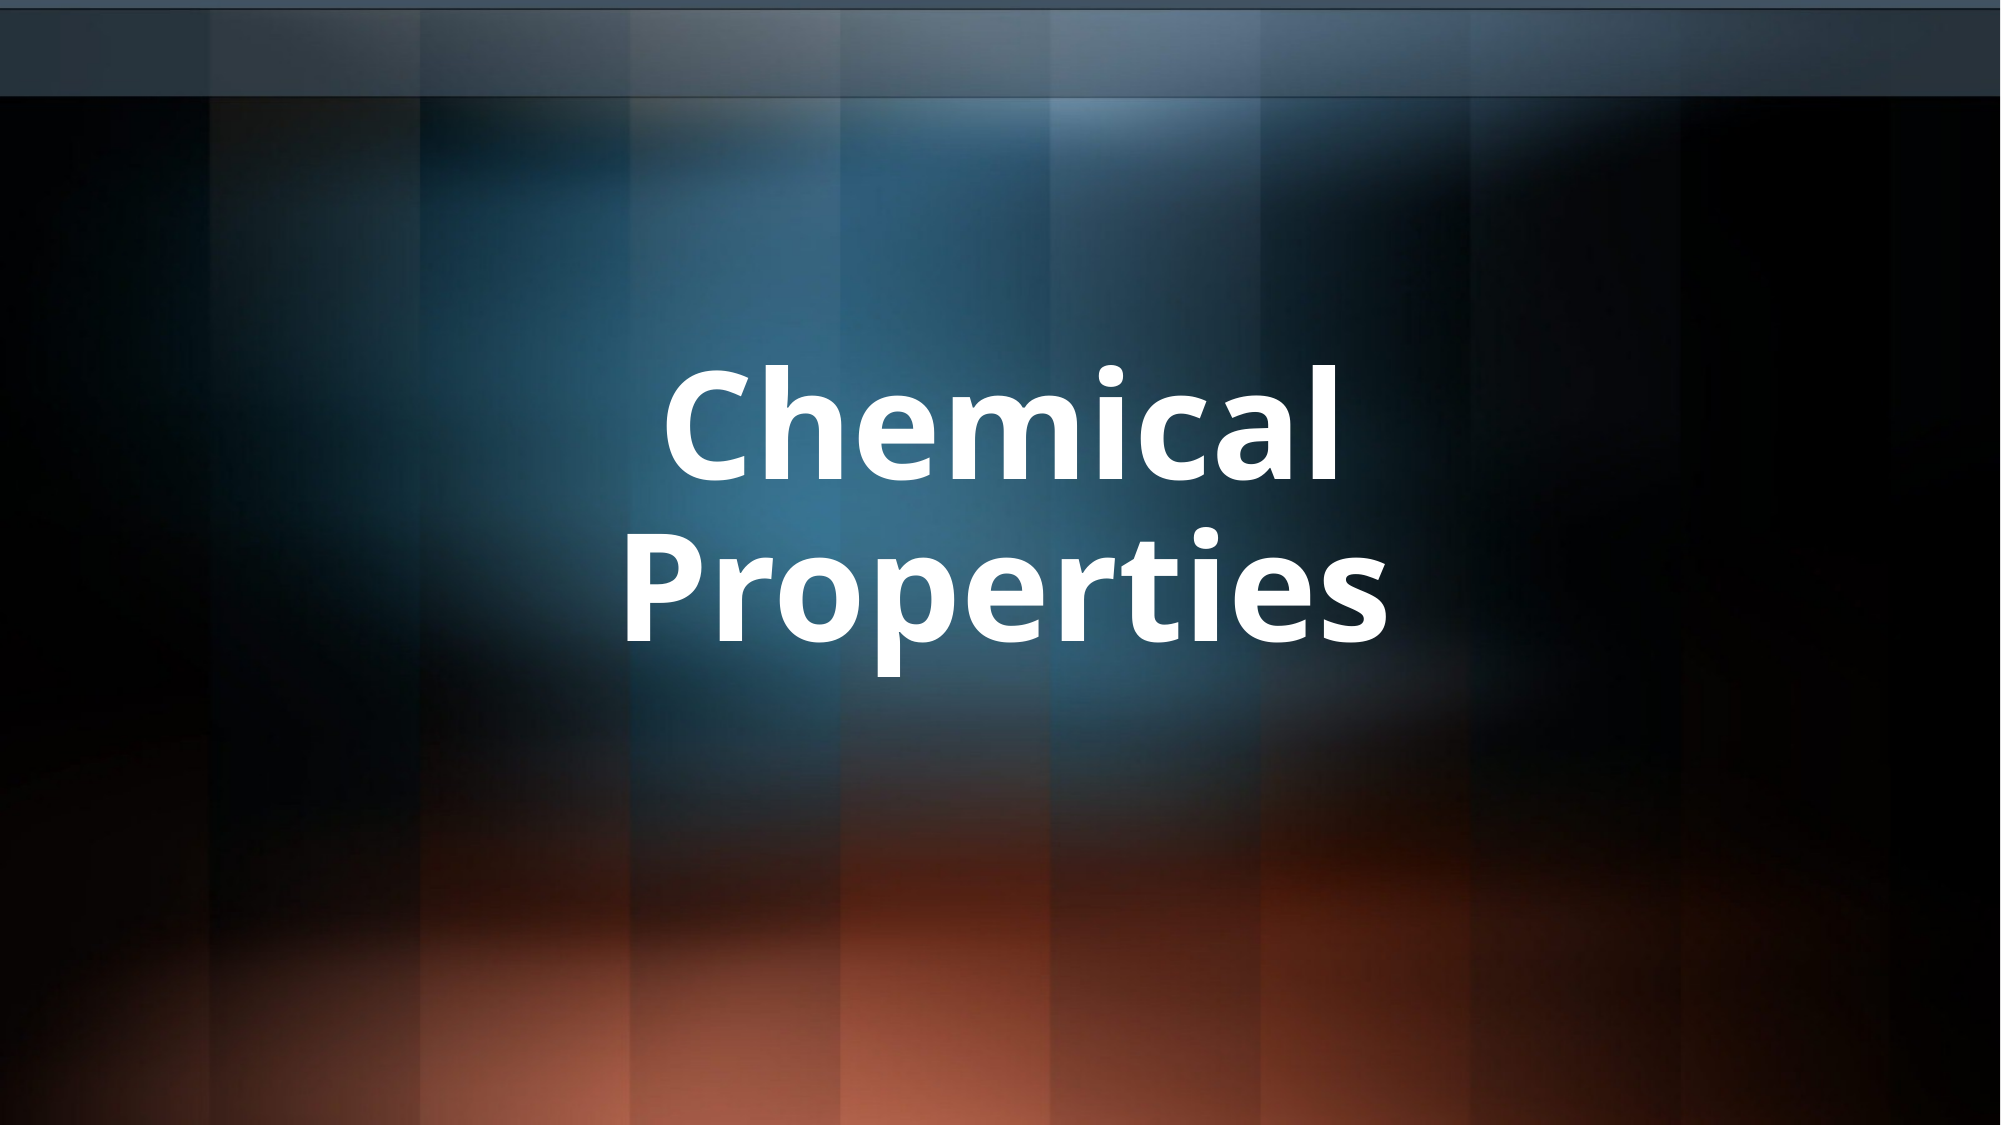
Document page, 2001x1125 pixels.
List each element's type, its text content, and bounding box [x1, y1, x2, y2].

picture [0, 0, 2001, 1125]
title Chemical Properties [357, 342, 1650, 682]
